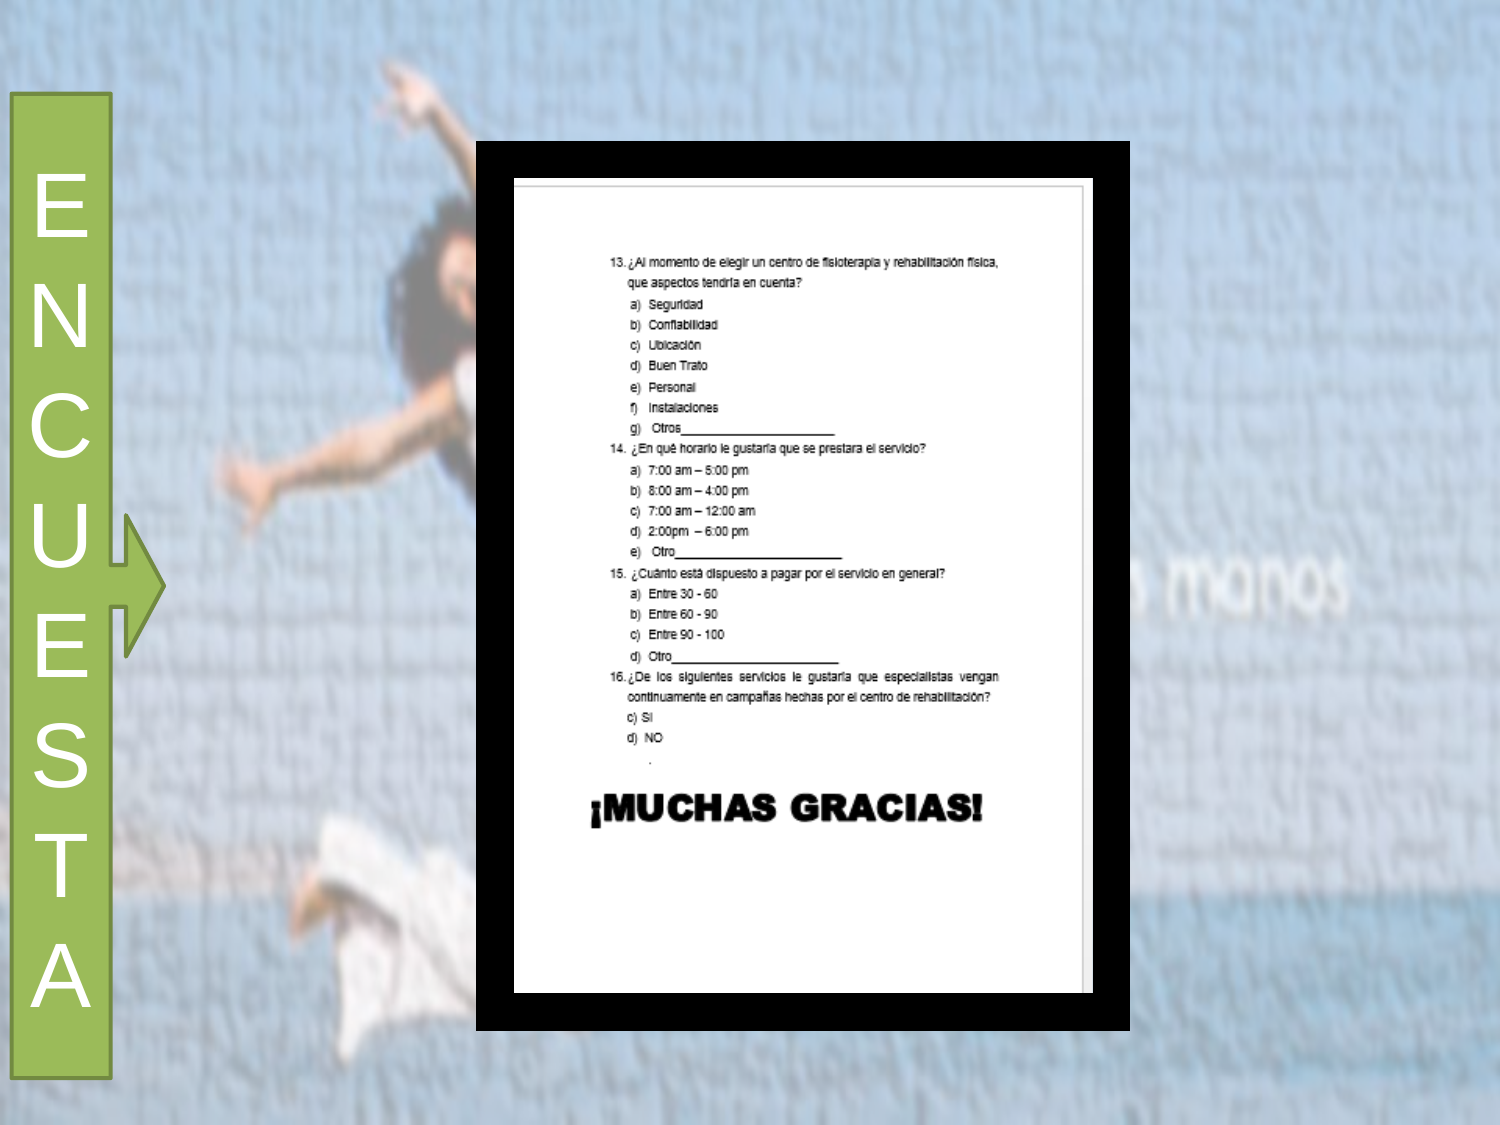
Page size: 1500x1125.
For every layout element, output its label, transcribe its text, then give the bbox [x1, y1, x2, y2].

picture [513, 178, 1093, 994]
text_box E N C U E S T A [9, 91, 166, 1081]
